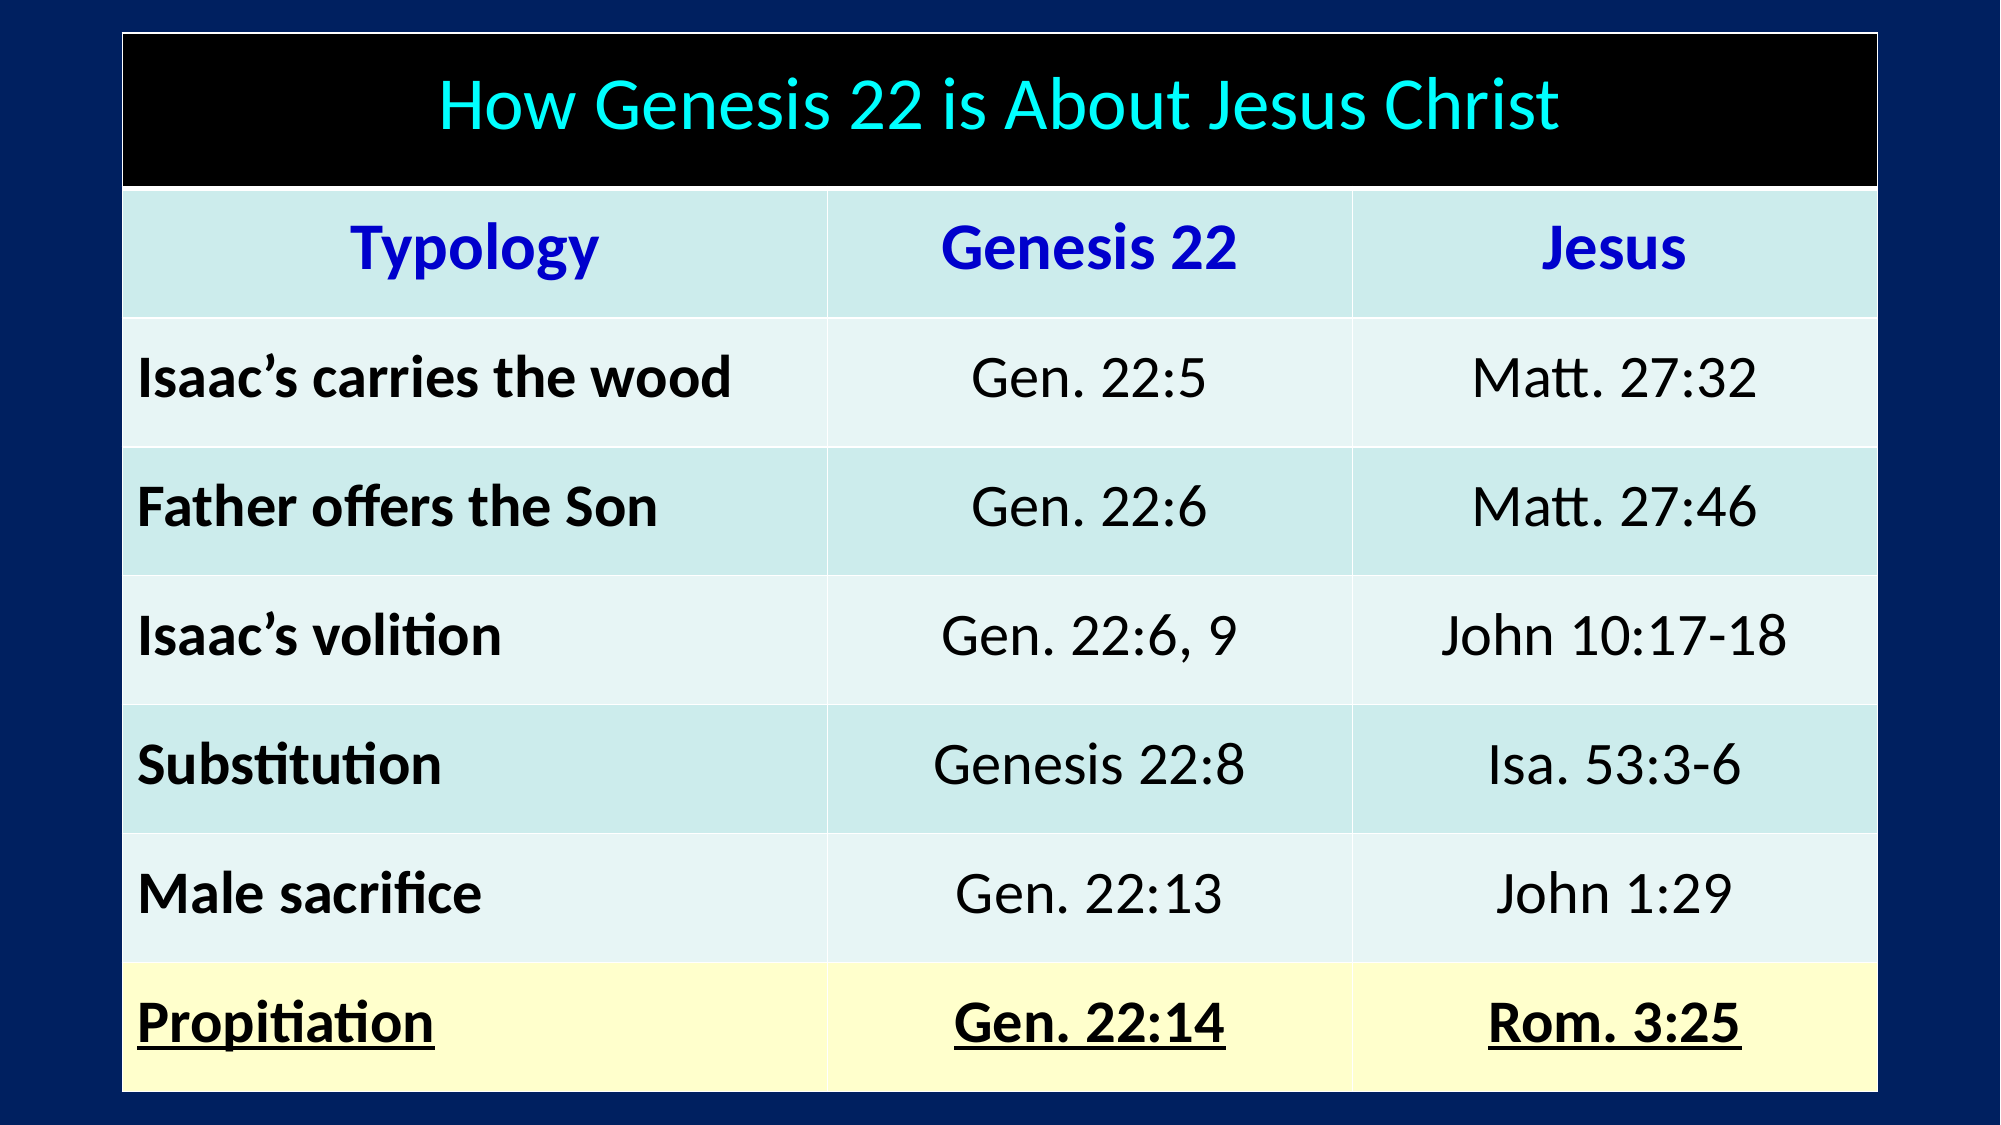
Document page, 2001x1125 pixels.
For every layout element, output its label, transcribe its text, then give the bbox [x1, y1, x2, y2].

table_cell Father offers the Son [123, 448, 827, 575]
table_cell Gen. 22:13 [828, 834, 1352, 962]
table_cell Isa. 53:3-6 [1353, 705, 1877, 833]
table_header How Genesis 22 is About Jesus Christ [123, 34, 1877, 186]
table_cell Jesus [1353, 191, 1877, 317]
table_cell Substitution [123, 705, 827, 833]
table_cell Male sacrifice [123, 834, 827, 962]
table_cell Gen. 22:14 [828, 963, 1352, 1091]
table_cell Isaac’s volition [123, 576, 827, 704]
table_cell Matt. 27:32 [1353, 319, 1877, 446]
table_cell Rom. 3:25 [1353, 963, 1877, 1091]
table_cell Matt. 27:46 [1353, 448, 1877, 575]
table_cell Gen. 22:6 [828, 448, 1352, 575]
table_cell Gen. 22:6, 9 [828, 576, 1352, 704]
table_cell John 10:17-18 [1353, 576, 1877, 704]
table_cell Typology [123, 191, 827, 317]
table_cell Genesis 22:8 [828, 705, 1352, 833]
table_cell Gen. 22:5 [828, 319, 1352, 446]
table_cell Isaac’s carries the wood [123, 319, 827, 446]
table_cell Genesis 22 [828, 191, 1352, 317]
table_cell John 1:29 [1353, 834, 1877, 962]
table_cell Propitiation [123, 963, 827, 1091]
